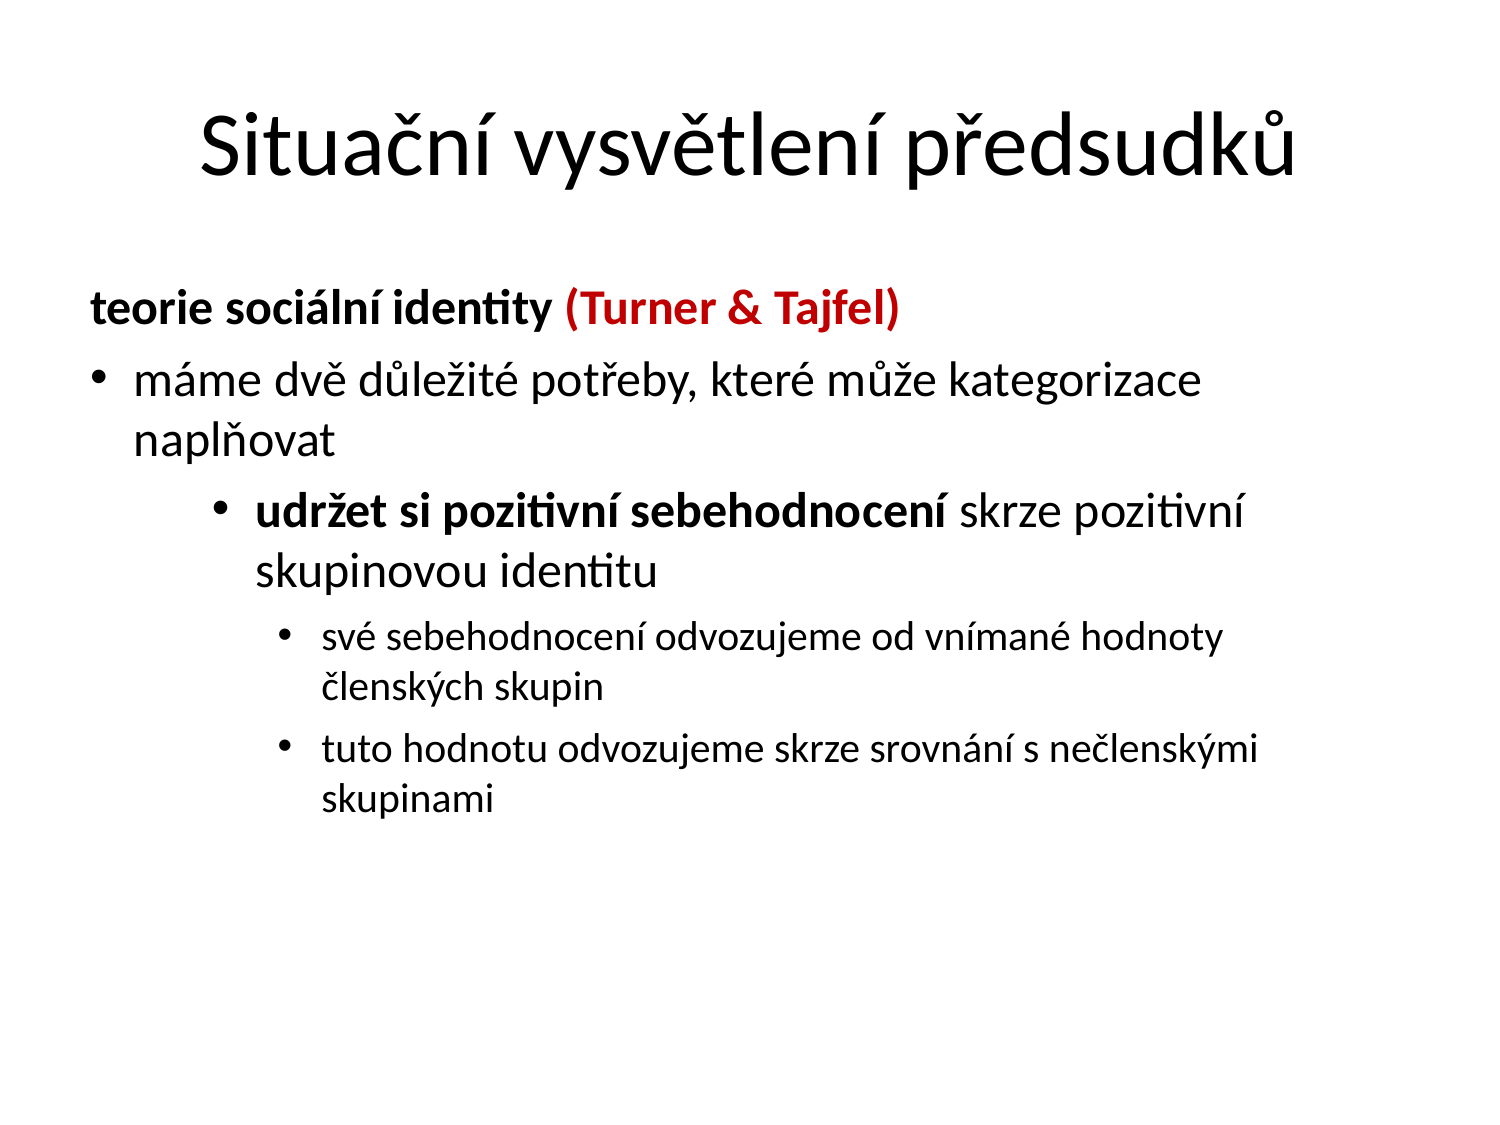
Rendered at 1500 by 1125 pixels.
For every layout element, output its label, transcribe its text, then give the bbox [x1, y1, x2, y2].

text_box Situační vysvětlení předsudků [74, 41, 1425, 237]
text_box teorie sociální identity (Turner & Tajfel) máme dvě důležité potřeby, které může kategorizace naplňovat udržet si pozitivní sebehodnocení skrze pozitivní skupinovou identitu své sebehodnocení odvozujeme od vnímané hodnoty členských skupin tuto hodnotu odvozujeme skrze srovnání s nečlenskými skupinami [75, 267, 1365, 1012]
